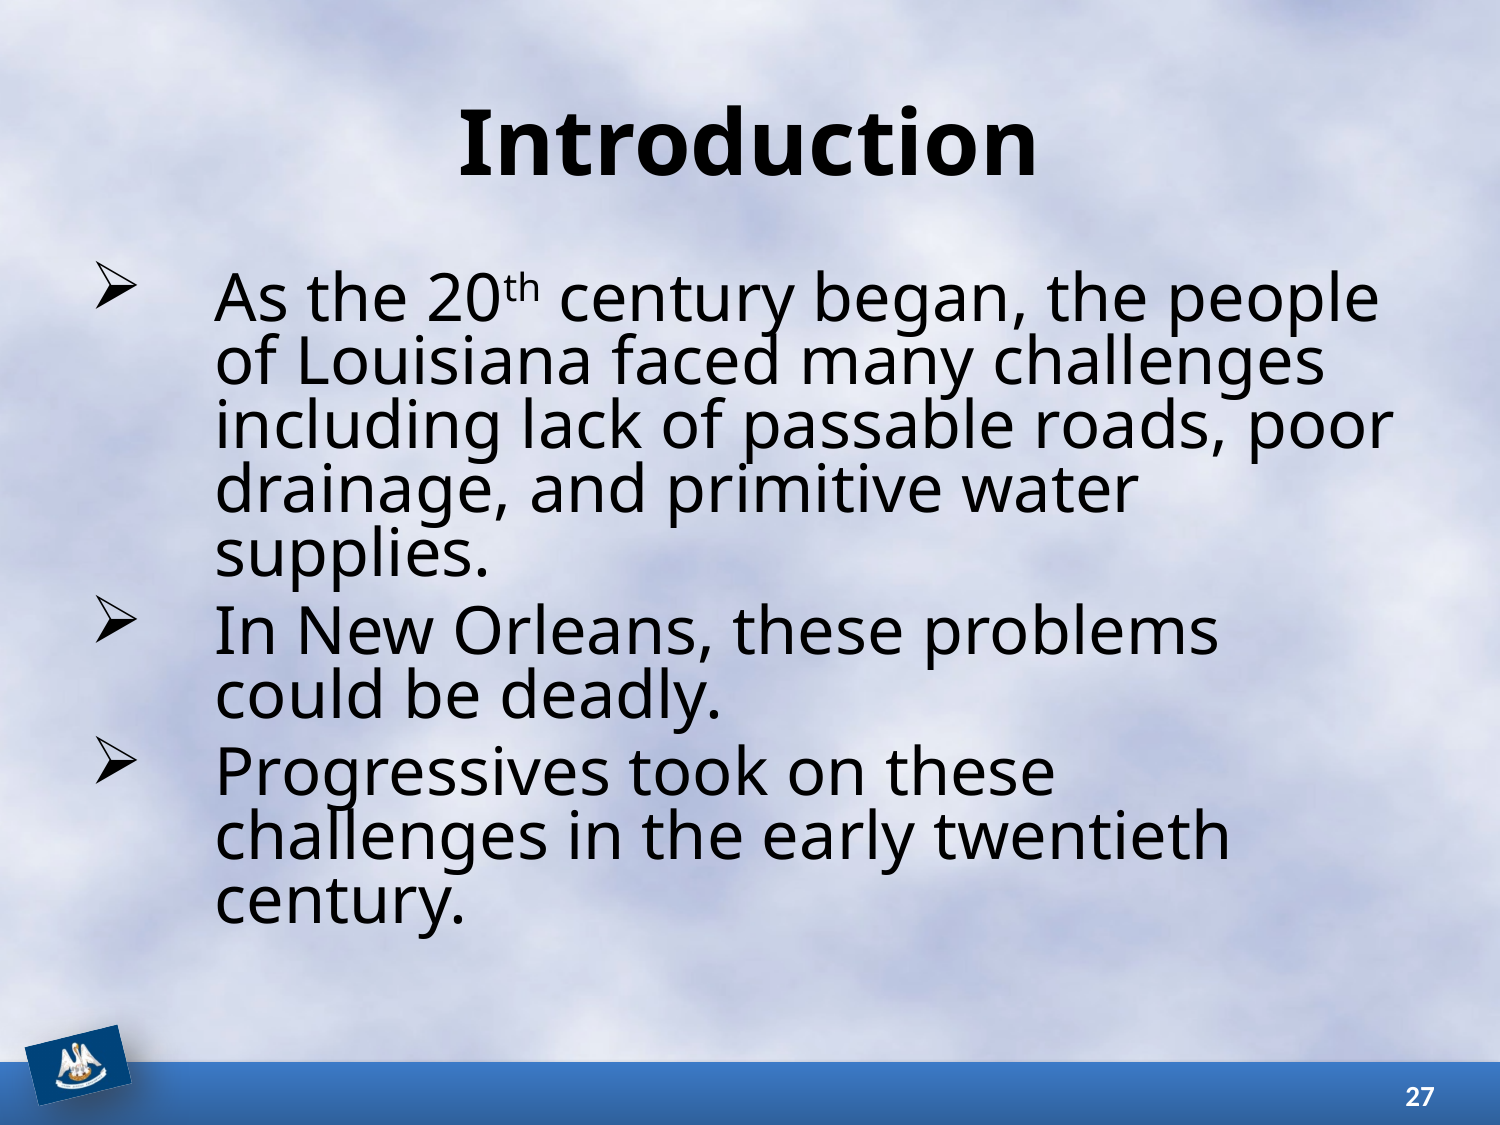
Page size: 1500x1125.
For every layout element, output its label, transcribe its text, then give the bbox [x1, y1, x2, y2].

picture [0, 0, 1500, 1105]
title Introduction [75, 45, 1425, 233]
slide_number 27 [1100, 1065, 1450, 1125]
list As the 20th century began, the people of Louisiana faced many challenges including lack of passable roads, poor drainage, and primitive water supplies. In New Orleans, these problems could be deadly. Progressives took on these challenges in the early twentieth century. [75, 262, 1425, 1005]
